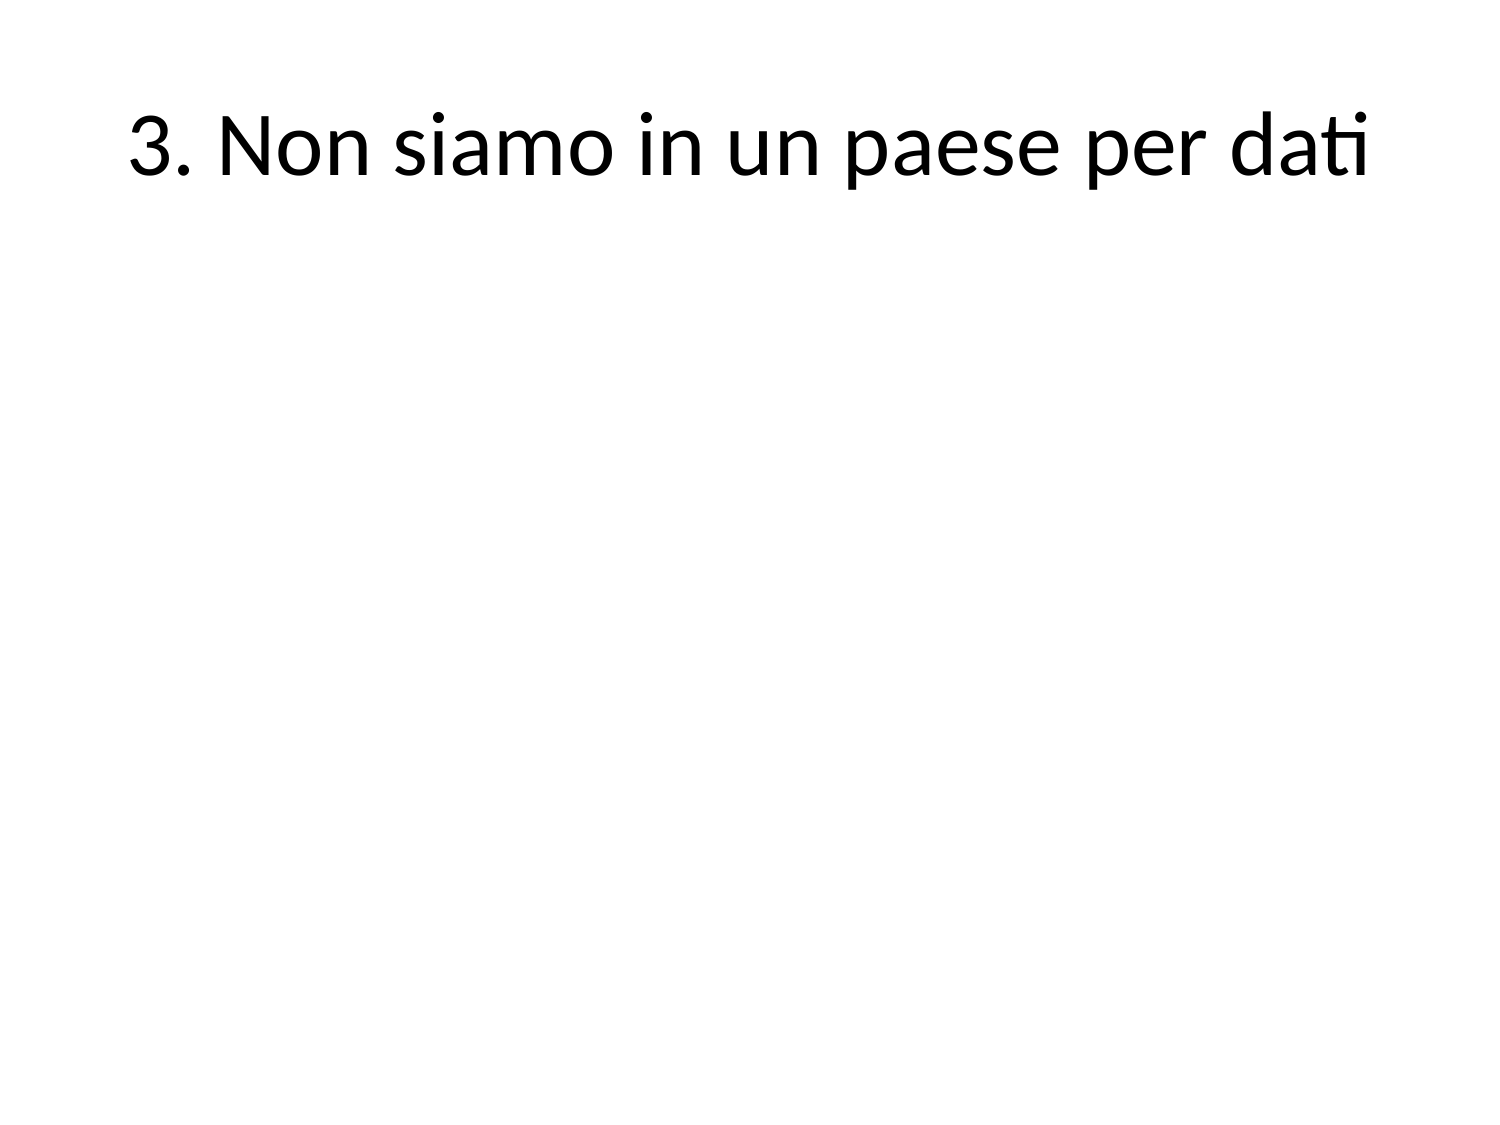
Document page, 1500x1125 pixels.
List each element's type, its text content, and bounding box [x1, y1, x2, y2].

title 3. Non siamo in un paese per dati [75, 45, 1425, 233]
